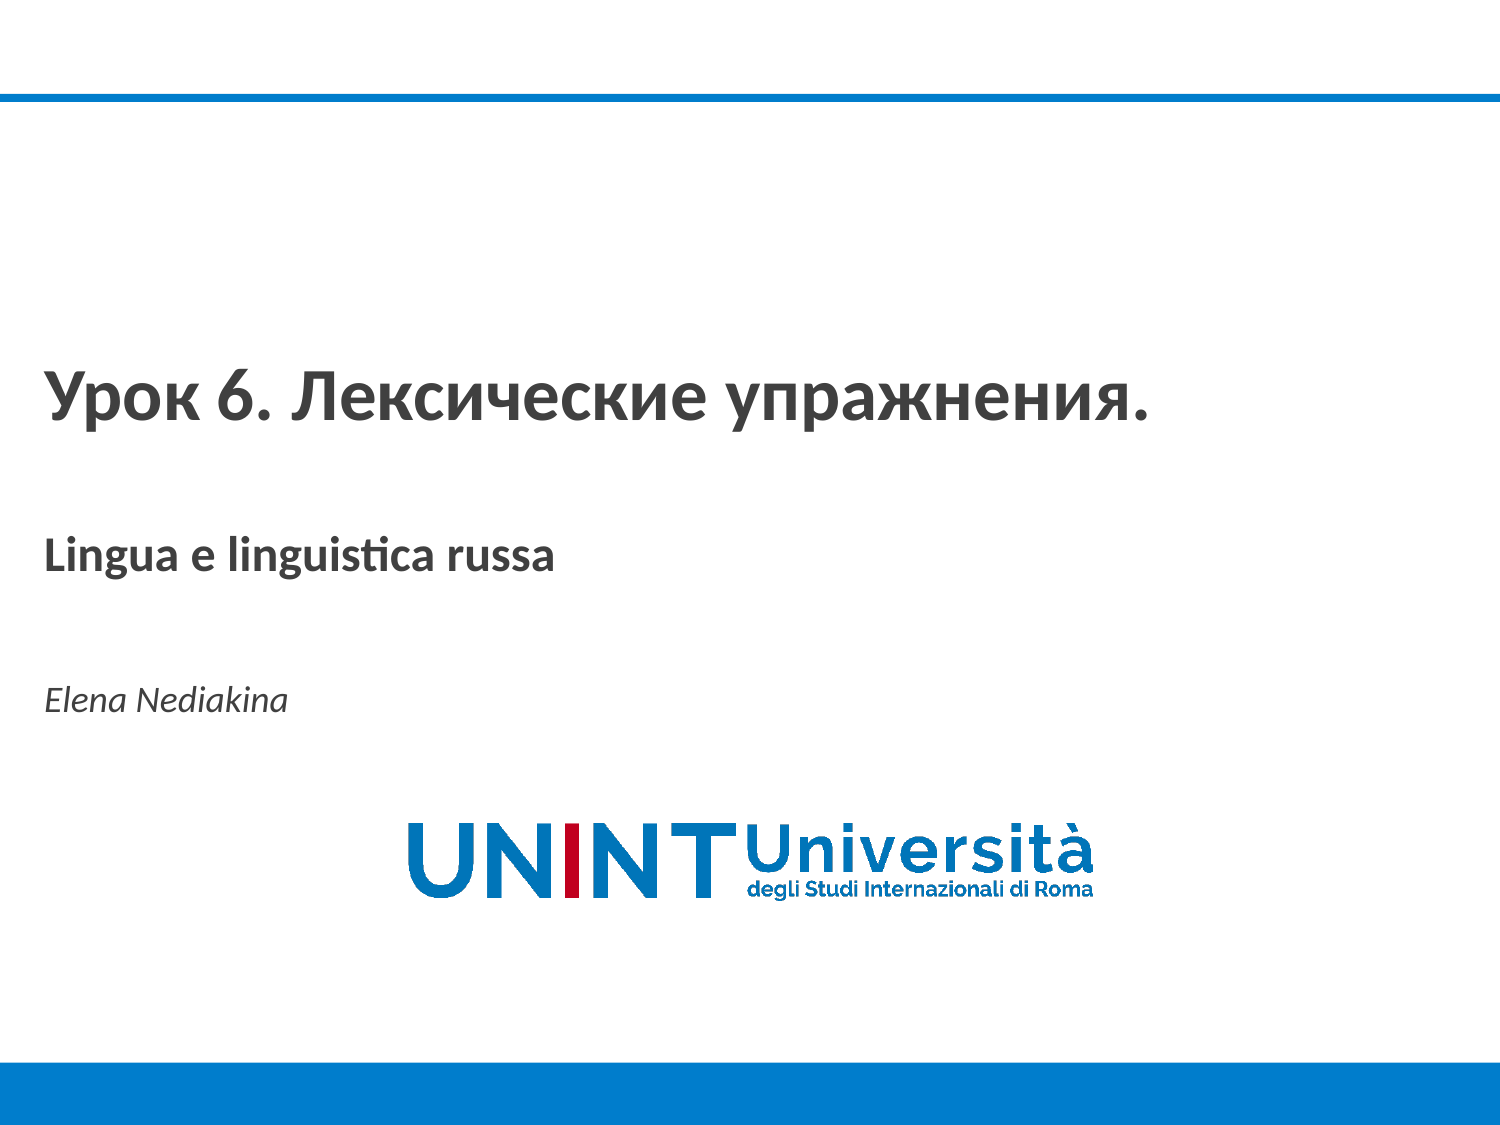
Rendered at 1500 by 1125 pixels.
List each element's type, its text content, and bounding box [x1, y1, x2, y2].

picture [398, 816, 1102, 905]
list Lingua e linguistica russa [29, 456, 1471, 590]
list Elena Nediakina [29, 597, 1471, 728]
list Урок 6. Лексические упражнения. [29, 137, 1471, 445]
